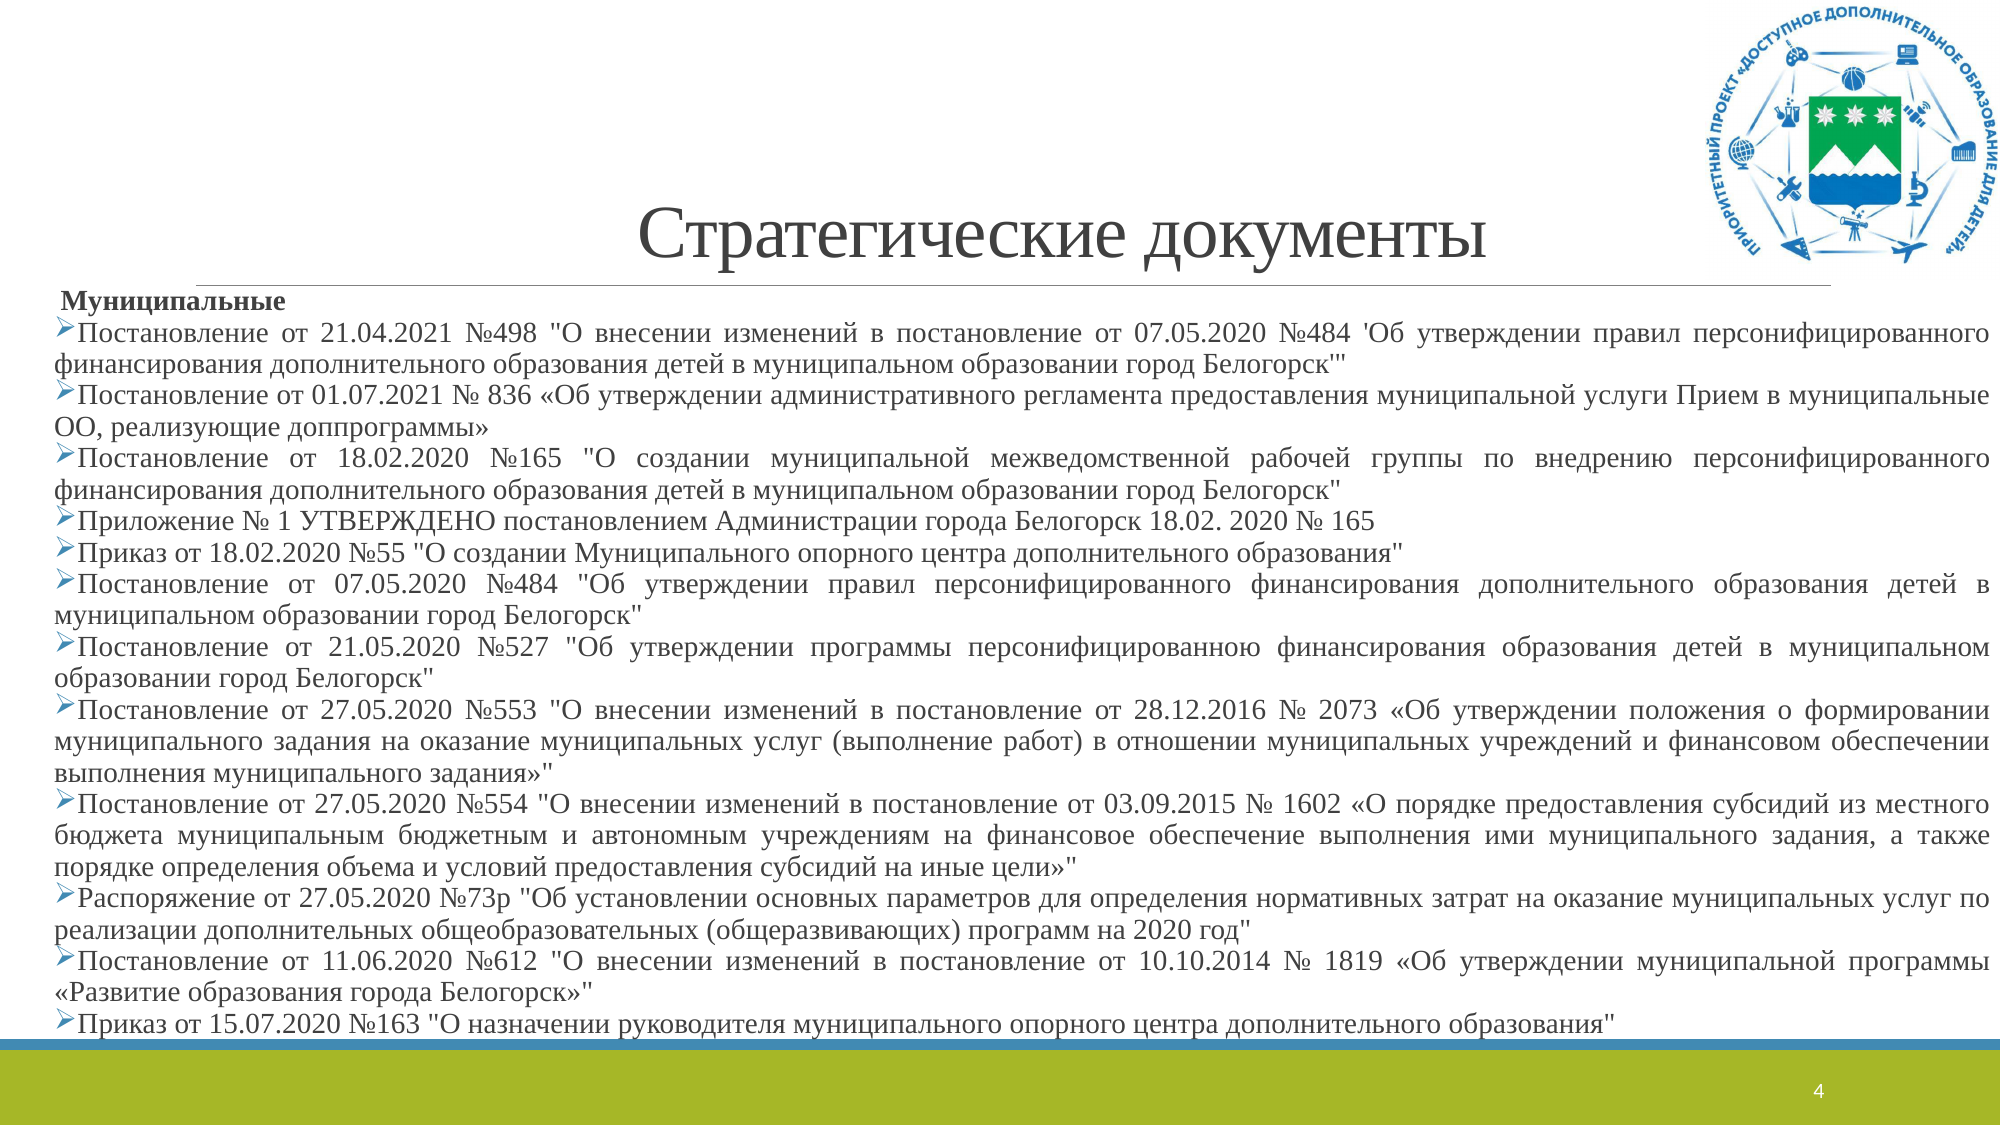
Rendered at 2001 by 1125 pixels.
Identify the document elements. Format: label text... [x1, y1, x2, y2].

title Стратегические документы [189, 173, 1702, 278]
picture [1704, 0, 2000, 280]
list Муниципальные Постановление от 21.04.2021 №498 "О внесении изменений в постановление от 07.05.2020 №484 'Об утверждении правил персонифицированного финансирования дополнительного образования детей в муниципальном образовании город Белогорск'" Постановление от 01.07.2021 № 836 «Об утверждении административного регламента предоставления муниципальной услуги Прием в муниципальные ОО, реализующие доппрограммы» Постановление от 18.02.2020 №165 "О создании муниципальной межведомственной рабочей группы по внедрению персонифицированного финансирования дополнительного образования детей в муниципальном образовании город Белогорск" Приложение № 1 УТВЕРЖДЕНО постановлением Администрации города Белогорск 18.02. 2020 № 165 Приказ от 18.02.2020 №55 "О создании Муниципального опорного центра дополнительного образования" Постановление от 07.05.2020 №484 "Об утверждении правил персонифицированного финансирования дополнительного образования детей в муниципальном образовании город Белогорск" Постановление от 21.05.2020 №527 "Об утверждении программы персонифицированною финансирования образования детей в муниципальном образовании город Белогорск" Постановление от 27.05.2020 №553 "О внесении изменений в постановление от 28.12.2016 № 2073 «Об утверждении положения о формировании муниципального задания на оказание муниципальных услуг (выполнение работ) в отношении муниципальных учреждений и финансовом обеспечении выполнения муниципального задания»" Постановление от 27.05.2020 №554 "О внесении изменений в постановление от 03.09.2015 № 1602 «О порядке предоставления субсидий из местного бюджета муниципальным бюджетным и автономным учреждениям на финансовое обеспечение выполнения ими муниципального задания, а также порядке определения объема и условий предоставления субсидий на иные цели»" Распоряжение от 27.05.2020 №73р "Об установлении основных параметров для определения нормативных затрат на оказание муниципальных услуг по реализации дополнительных общеобразовательных (общеразвивающих) программ на 2020 год" Постановление от 11.06.2020 №612 "О внесении изменений в постановление от 10.10.2014 № 1819 «Об утверждении муниципальной программы «Развитие образования города Белогорск»" Приказ от 15.07.2020 №163 "О назначении руководителя муниципального опорного центра дополнительного образования" [39, 278, 1993, 1037]
slide_number 4 [1624, 1059, 1840, 1120]
